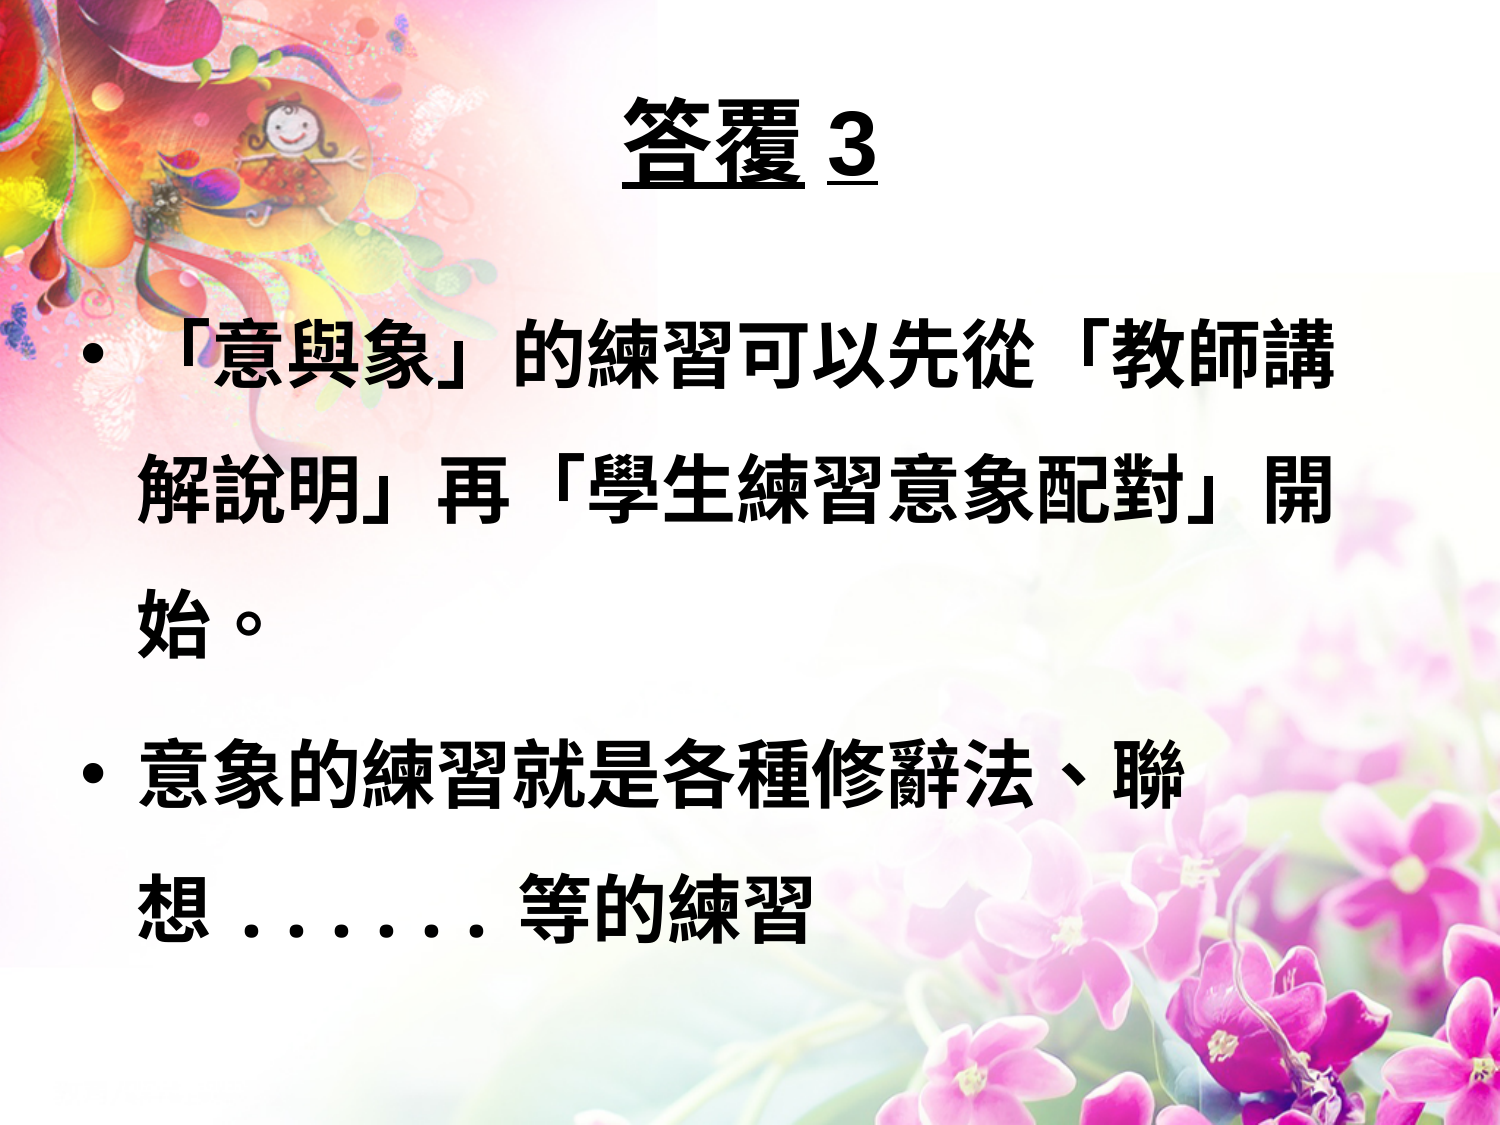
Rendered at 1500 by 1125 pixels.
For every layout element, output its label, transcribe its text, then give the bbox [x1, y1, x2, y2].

title 答覆3 [75, 45, 1425, 233]
picture [0, 0, 1500, 1125]
list 「意與象」的練習可以先從「教師講解說明」再「學生練習意象配對」開始。 意象的練習就是各種修辭法、聯想......等的練習 [64, 255, 1415, 998]
